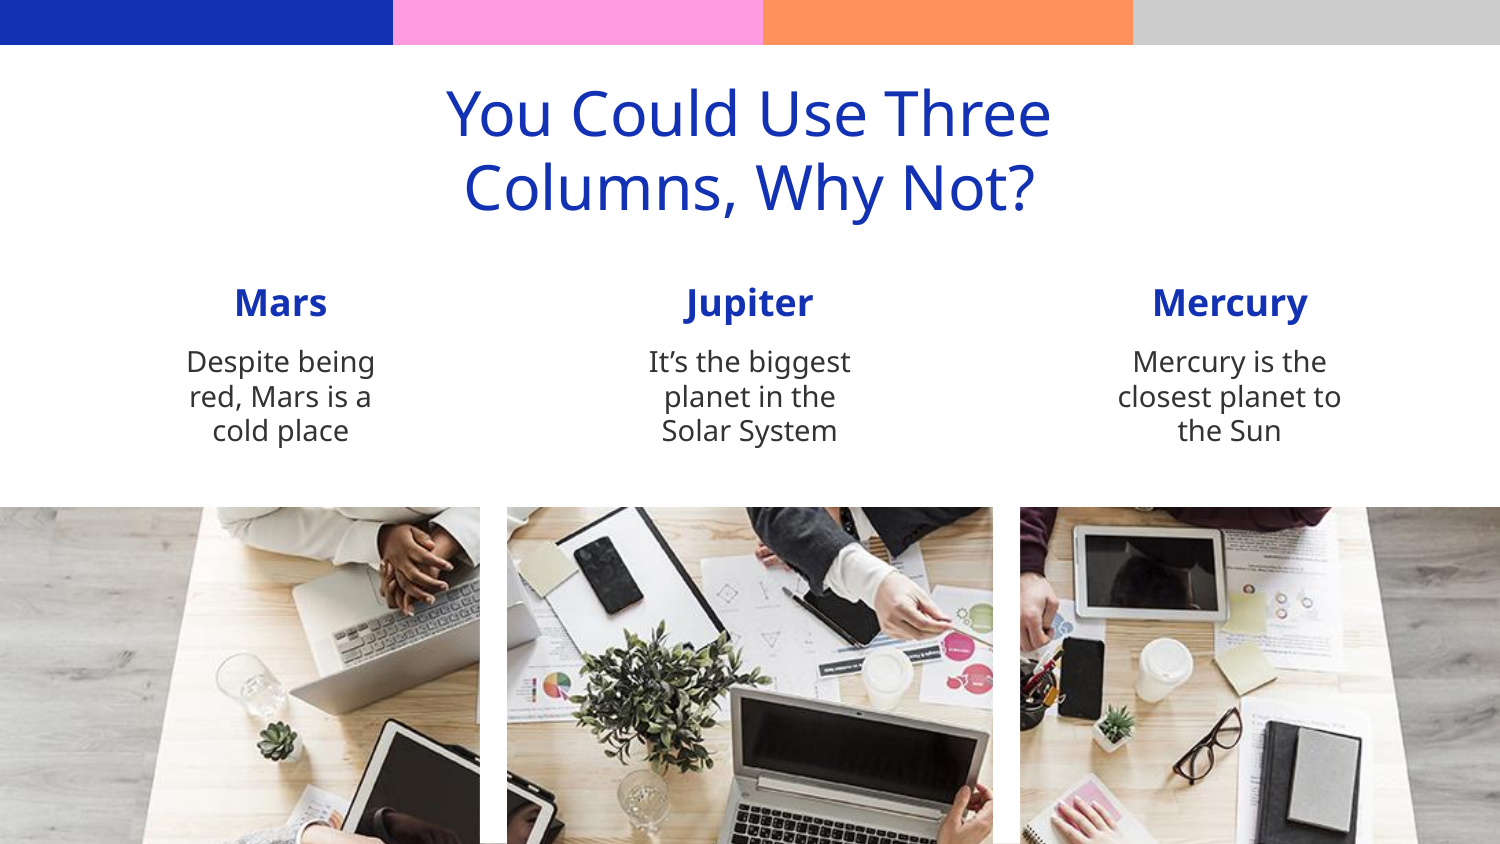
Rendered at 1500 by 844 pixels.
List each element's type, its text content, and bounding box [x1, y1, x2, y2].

title Mars [191, 264, 371, 339]
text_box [479, 497, 1021, 844]
title Despite being red, Mars is a cold place [152, 327, 409, 455]
title You Could Use Three Columns, Why Not? [341, 58, 1159, 245]
title It’s the biggest planet in the Solar System [621, 327, 879, 455]
title Jupiter [652, 264, 848, 348]
picture [0, 507, 479, 844]
title Mercury [1121, 264, 1339, 360]
picture [1021, 507, 1500, 844]
title Mercury is the closest planet to the Sun [1101, 327, 1358, 455]
